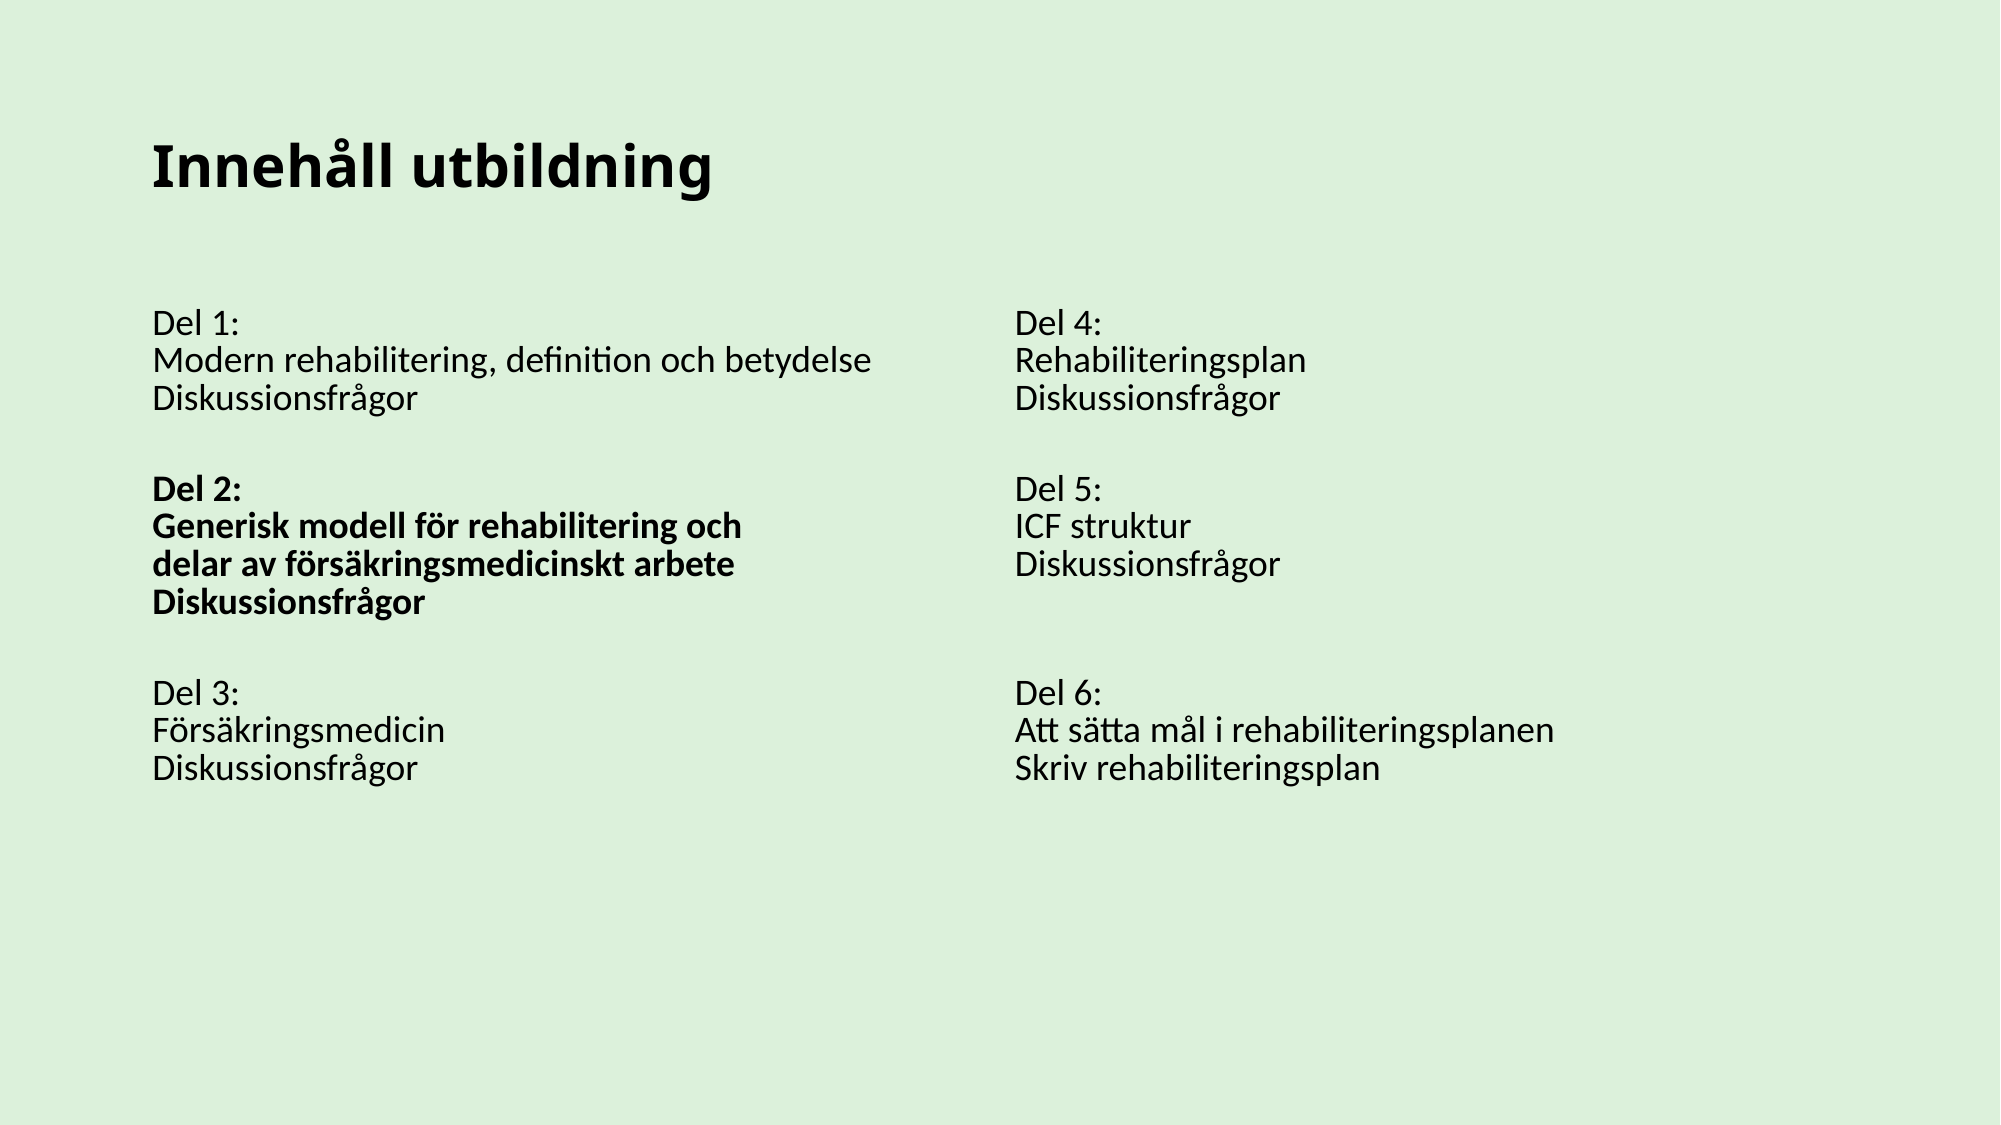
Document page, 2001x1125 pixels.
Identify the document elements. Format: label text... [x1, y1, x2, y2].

table_cell Del 2: Generisk modell för rehabilitering och delar av försäkringsmedicinskt arbete Diskussionsfrågor [137, 465, 1000, 669]
table_header Del 4: Rehabiliteringsplan Diskussionsfrågor [1000, 299, 1862, 465]
title Innehåll utbildning [137, 59, 1863, 278]
table_cell Del 5: ICF struktur Diskussionsfrågor [1000, 465, 1862, 669]
table_cell Del 3: Försäkringsmedicin Diskussionsfrågor [137, 669, 1000, 835]
table_header Del 1: Modern rehabilitering, definition och betydelse Diskussionsfrågor [137, 299, 1000, 465]
table_cell Del 6: Att sätta mål i rehabiliteringsplanen Skriv rehabiliteringsplan [1000, 669, 1862, 835]
